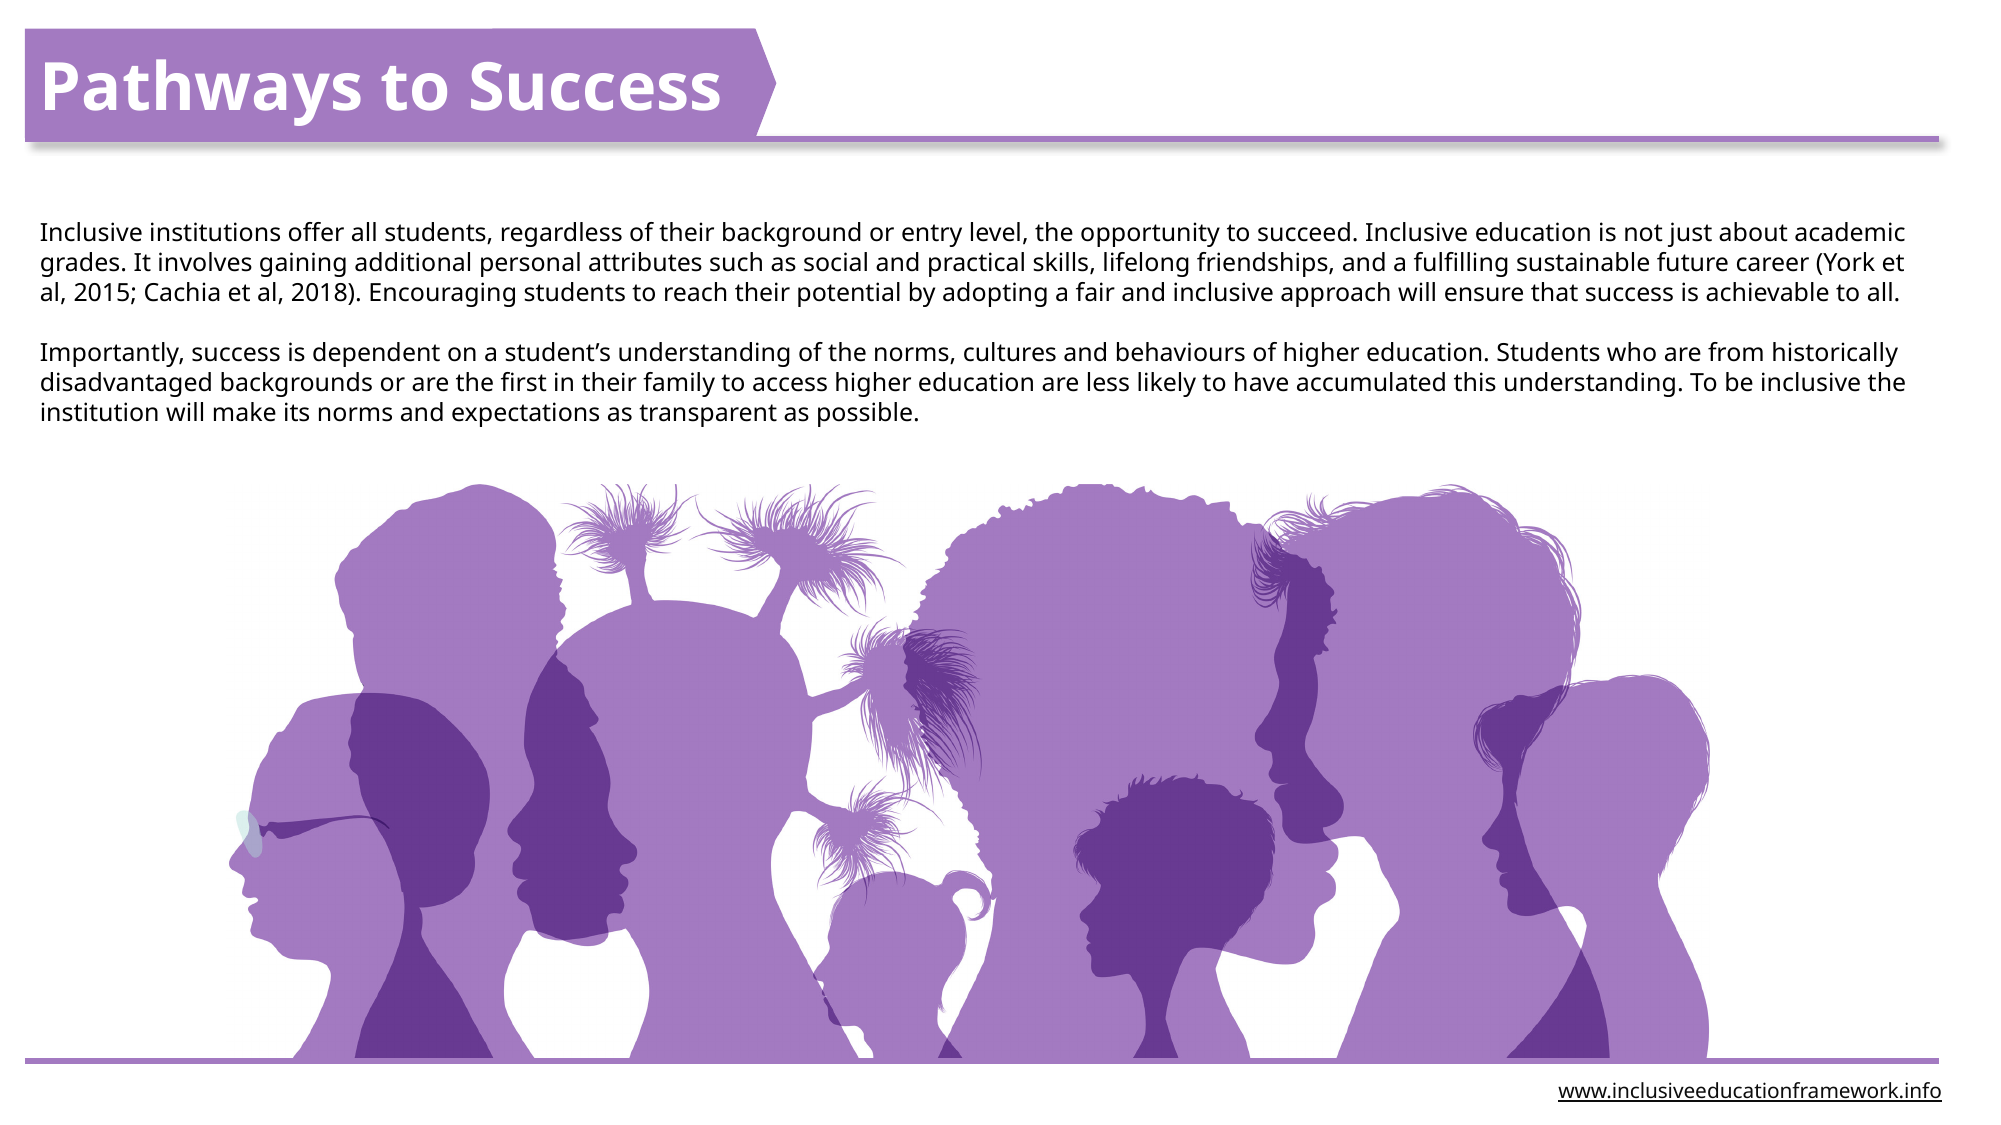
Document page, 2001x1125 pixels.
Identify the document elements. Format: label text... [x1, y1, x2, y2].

title Pathways to Success [24, 28, 756, 139]
text_box Inclusive institutions offer all students, regardless of their background or entry level, the opportunity to succeed. Inclusive education is not just about academic grades. It involves gaining additional personal attributes such as social and practical skills, lifelong friendships, and a fulfilling sustainable future career (York et al, 2015; Cachia et al, 2018). Encouraging students to reach their potential by adopting a fair and inclusive approach will ensure that success is achievable to all. Importantly, success is dependent on a student’s understanding of the norms, cultures and behaviours of higher education. Students who are from historically disadvantaged backgrounds or are the first in their family to access higher education are less likely to have accumulated this understanding. To be inclusive the institution will make its norms and expectations as transparent as possible. [24, 209, 1940, 434]
picture [226, 484, 1710, 1059]
text_box [756, 30, 777, 137]
text_box www.inclusiveeducationframework.info [1543, 1070, 1964, 1114]
